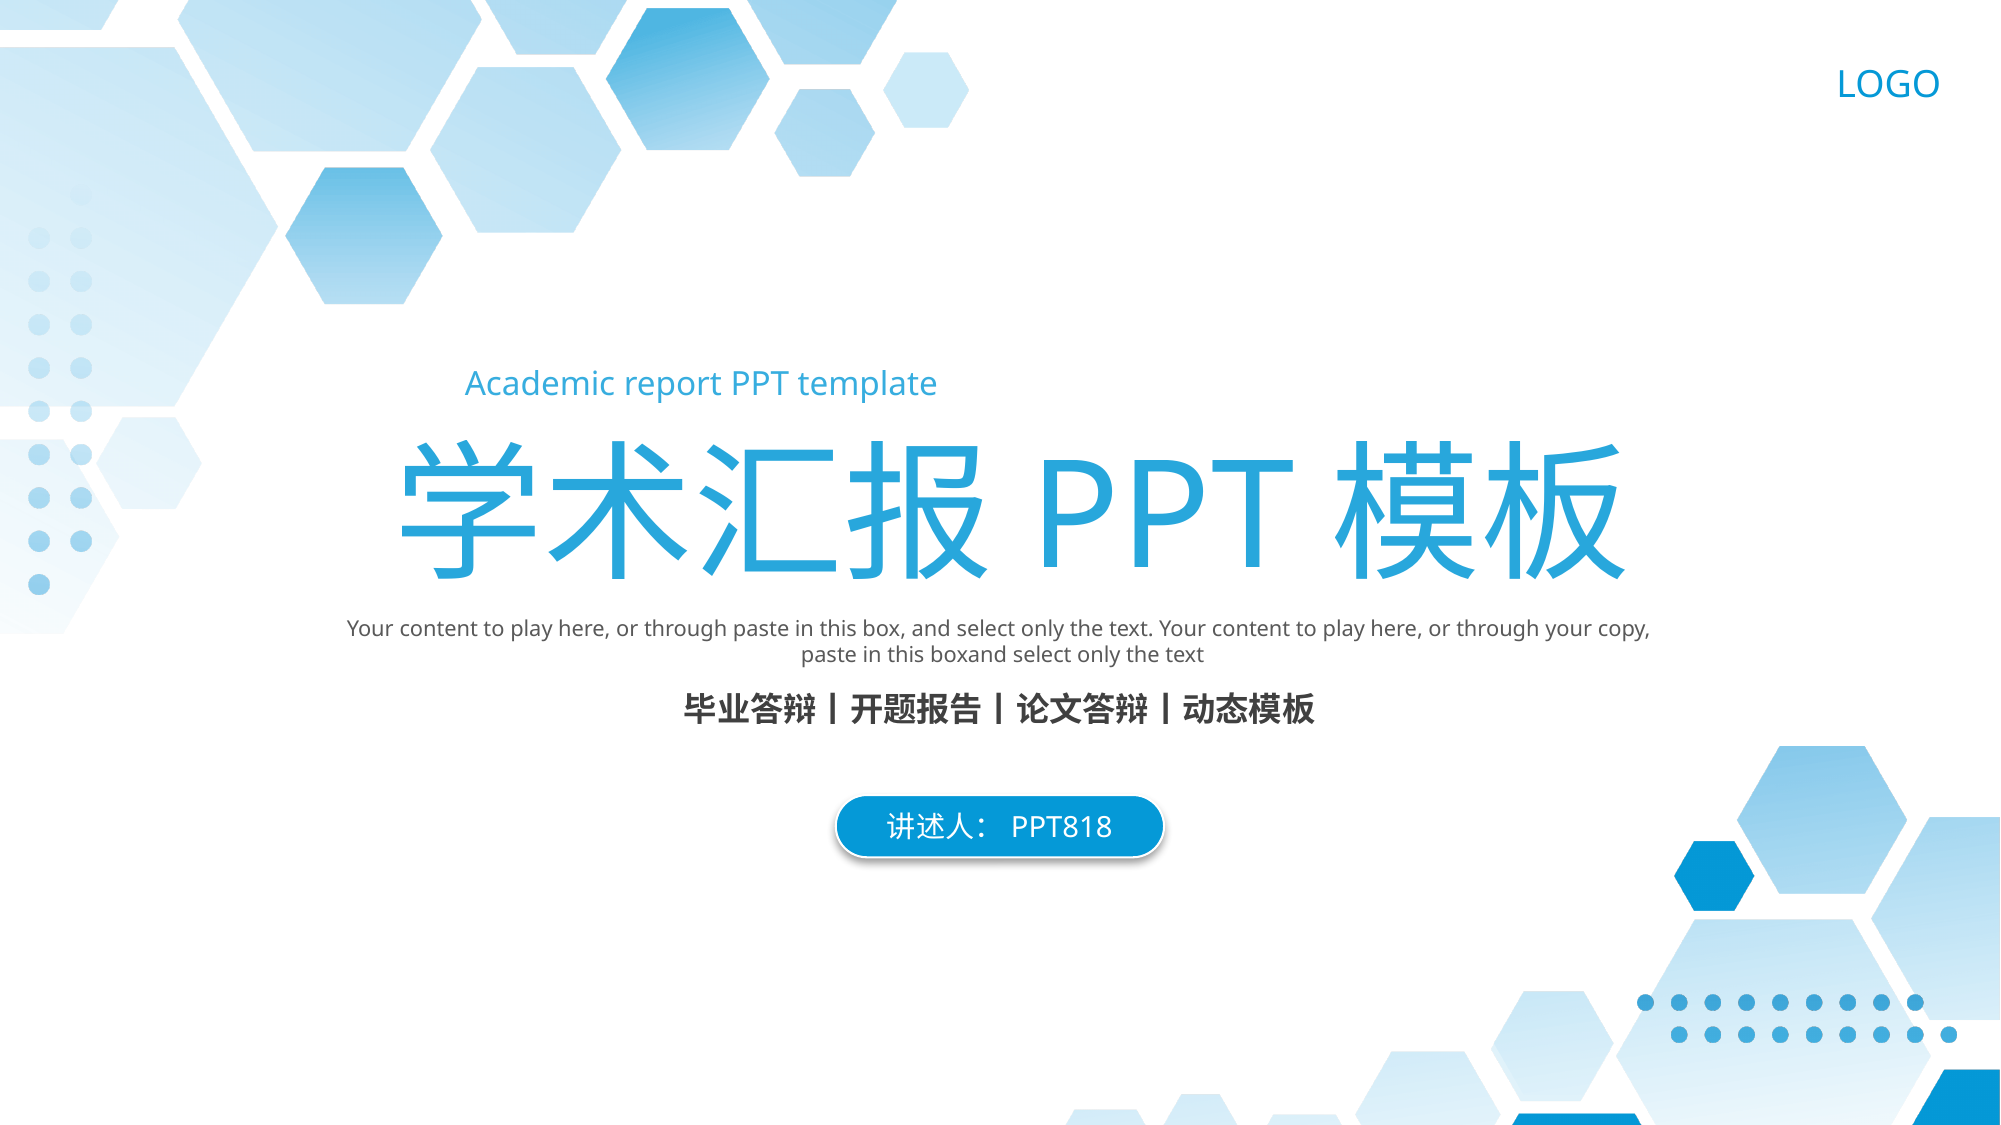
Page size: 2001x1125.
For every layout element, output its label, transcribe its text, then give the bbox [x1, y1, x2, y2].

text_box 讲述人：PPT818 [834, 793, 1166, 859]
text_box 学术汇报PPT模板 [379, 410, 1646, 606]
text_box Your content to play here, or through paste in this box, and select only the text. Your content to play here, or through your copy, paste in this boxand select only the text [332, 607, 1668, 675]
text_box 毕业答辩丨开题报告丨论文答辩丨动态模板 [669, 680, 1331, 736]
picture [1065, 746, 2000, 1125]
text_box LOGO [1821, 52, 1957, 113]
picture [0, 0, 982, 634]
text_box Academic report PPT template [450, 354, 1550, 410]
